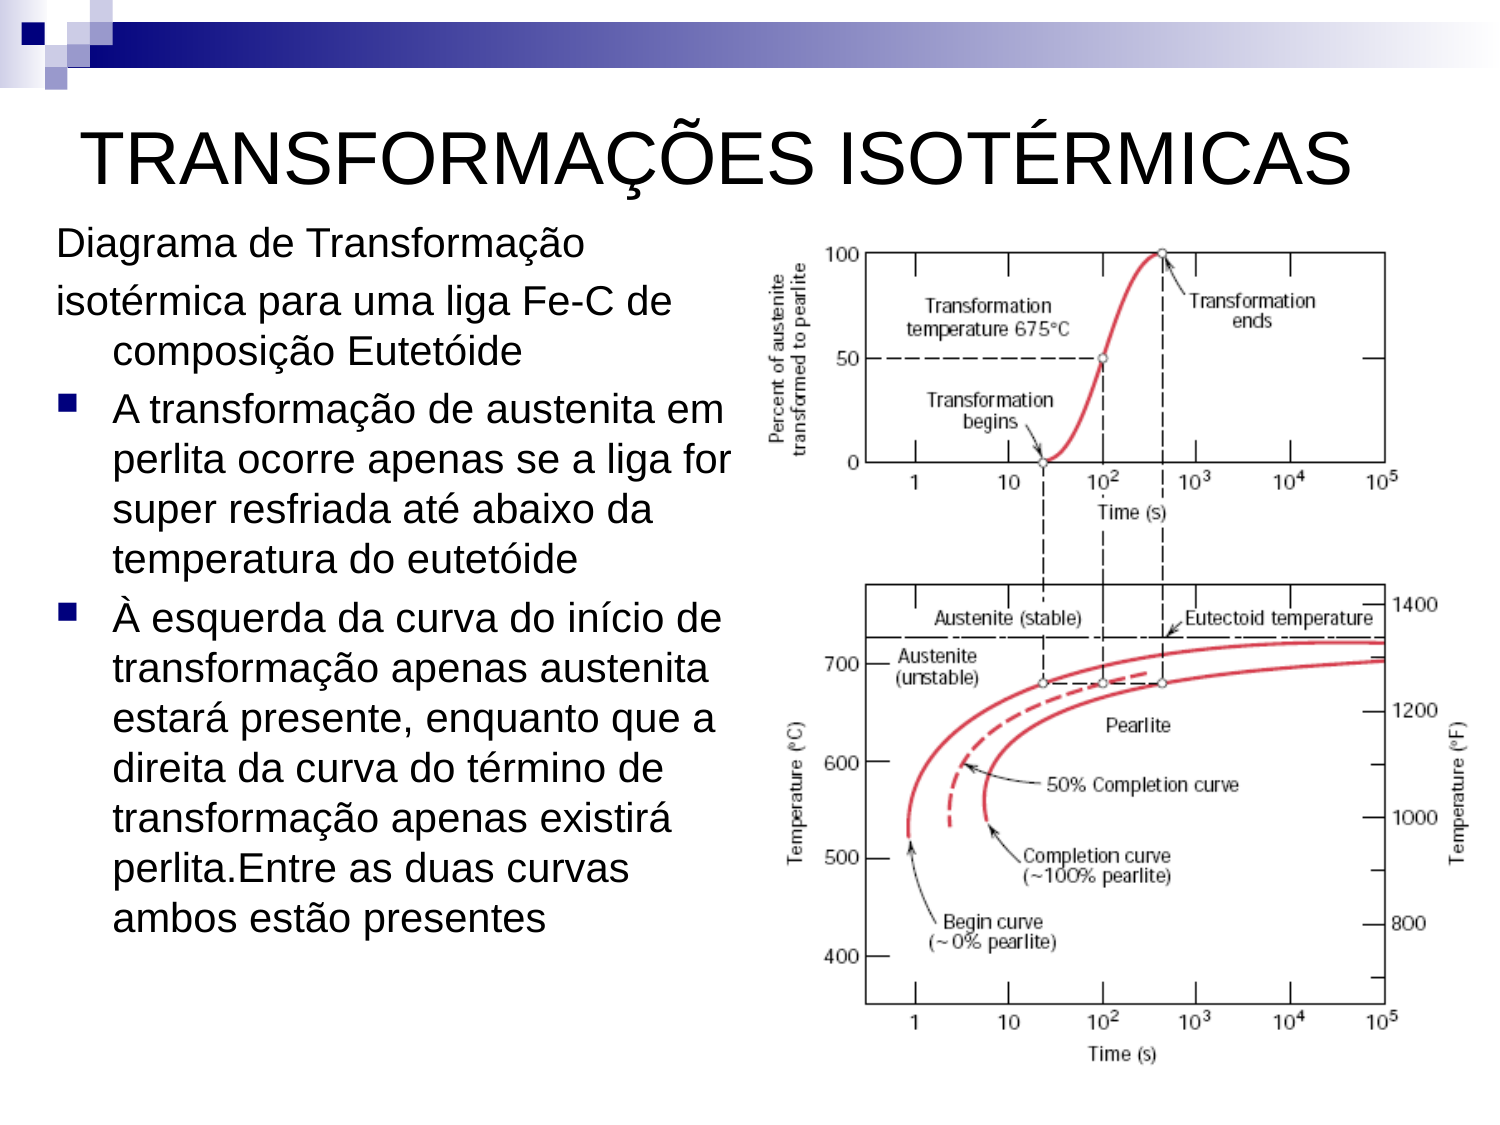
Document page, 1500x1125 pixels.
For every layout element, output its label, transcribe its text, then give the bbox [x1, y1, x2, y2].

text_box TRANSFORMAÇÕES ISOTÉRMICAS [64, 42, 1449, 208]
picture [726, 196, 1483, 1095]
text_box Diagrama de Transformação isotérmica para uma liga Fe-C de composição Eutetóide A transformação de austenita em perlita ocorre apenas se a liga for super resfriada até abaixo da temperatura do eutetóide À esquerda da curva do início de transformação apenas austenita estará presente, enquanto que a direita da curva do término de transformação apenas existirá perlita.Entre as duas curvas ambos estão presentes [41, 208, 720, 1035]
